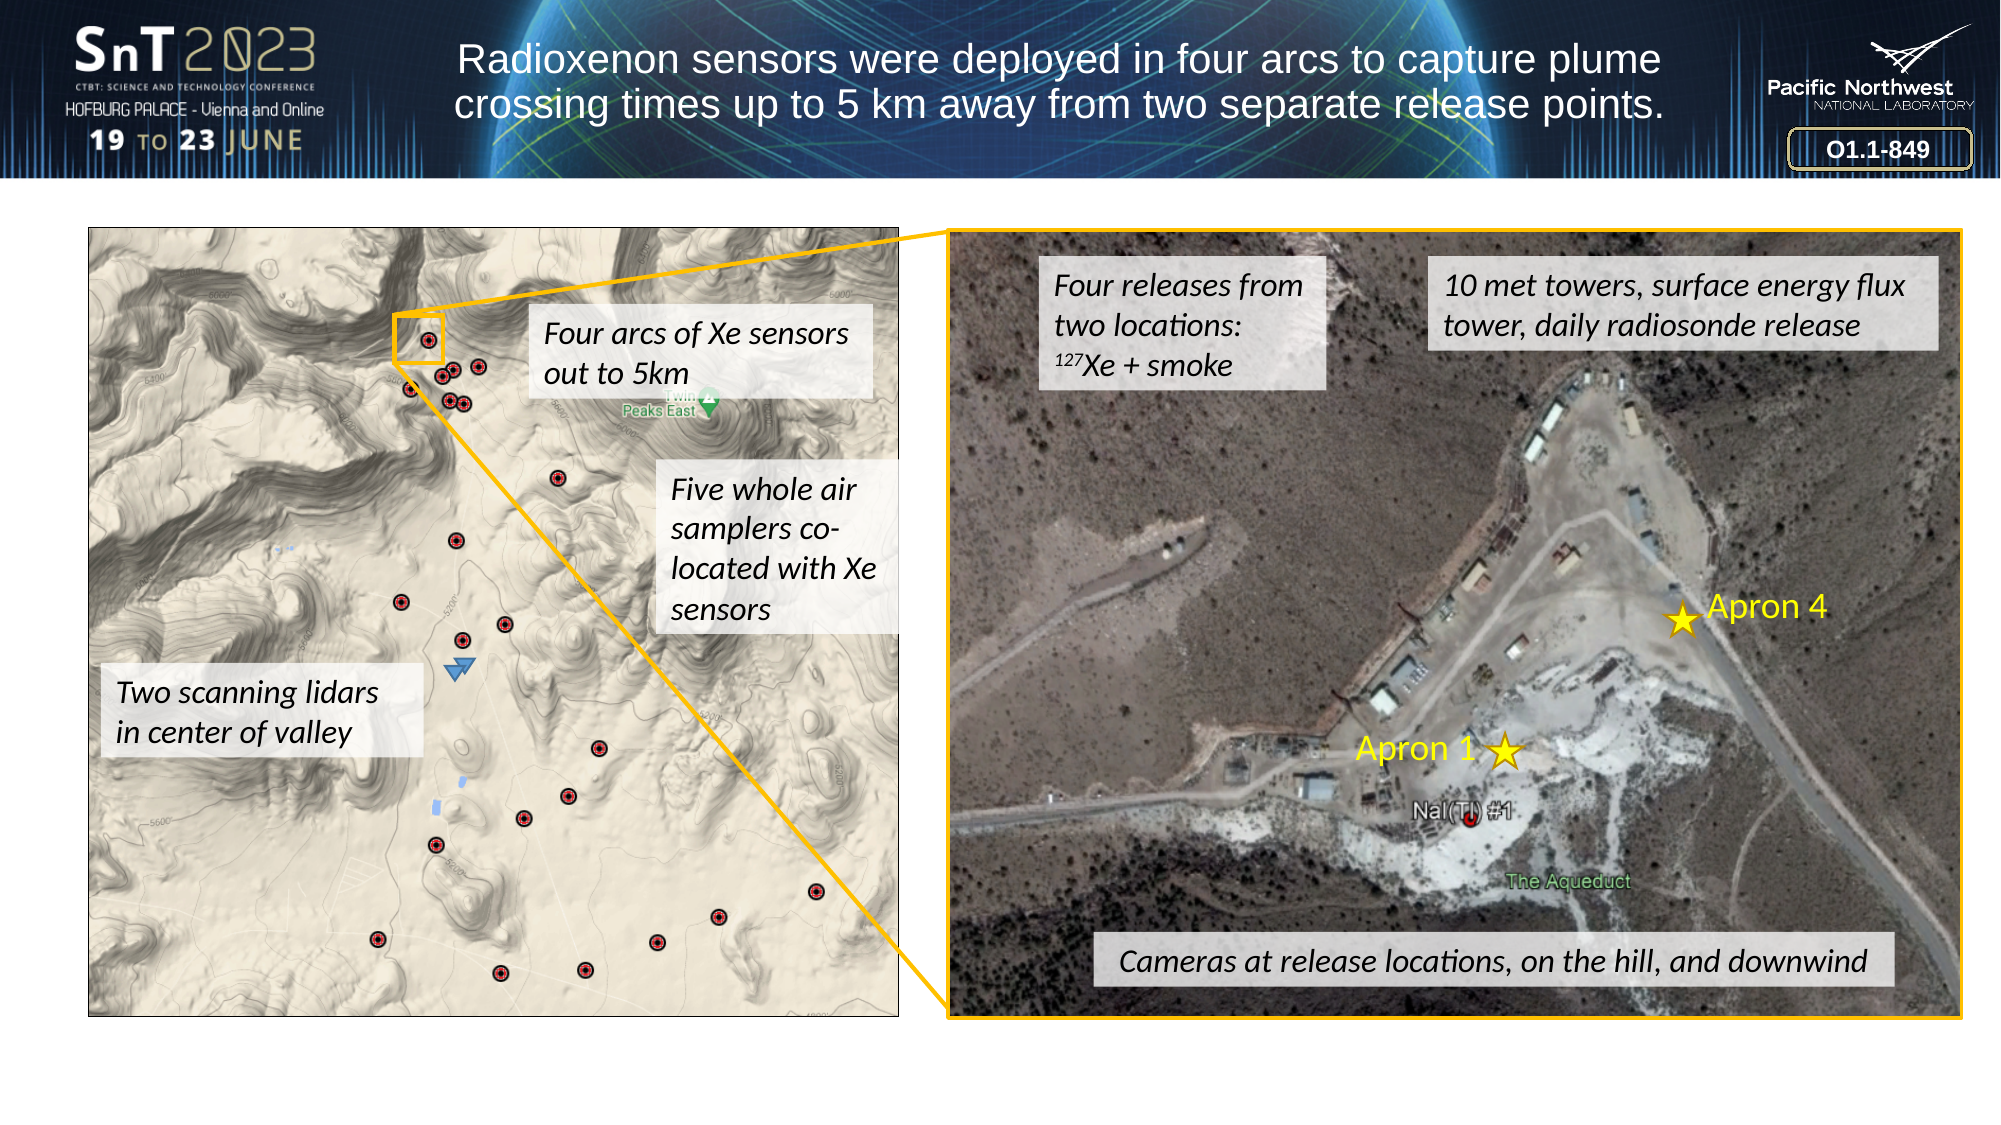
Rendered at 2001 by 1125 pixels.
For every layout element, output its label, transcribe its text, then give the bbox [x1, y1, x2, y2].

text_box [394, 231, 949, 315]
text_box Radioxenon sensors were deployed in four arcs to capture plume crossing times up to 5 km away from two separate release points. [359, 43, 1760, 136]
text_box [394, 362, 949, 1017]
text_box O1.1-849 [1752, 123, 2000, 171]
picture [0, 0, 2001, 1125]
